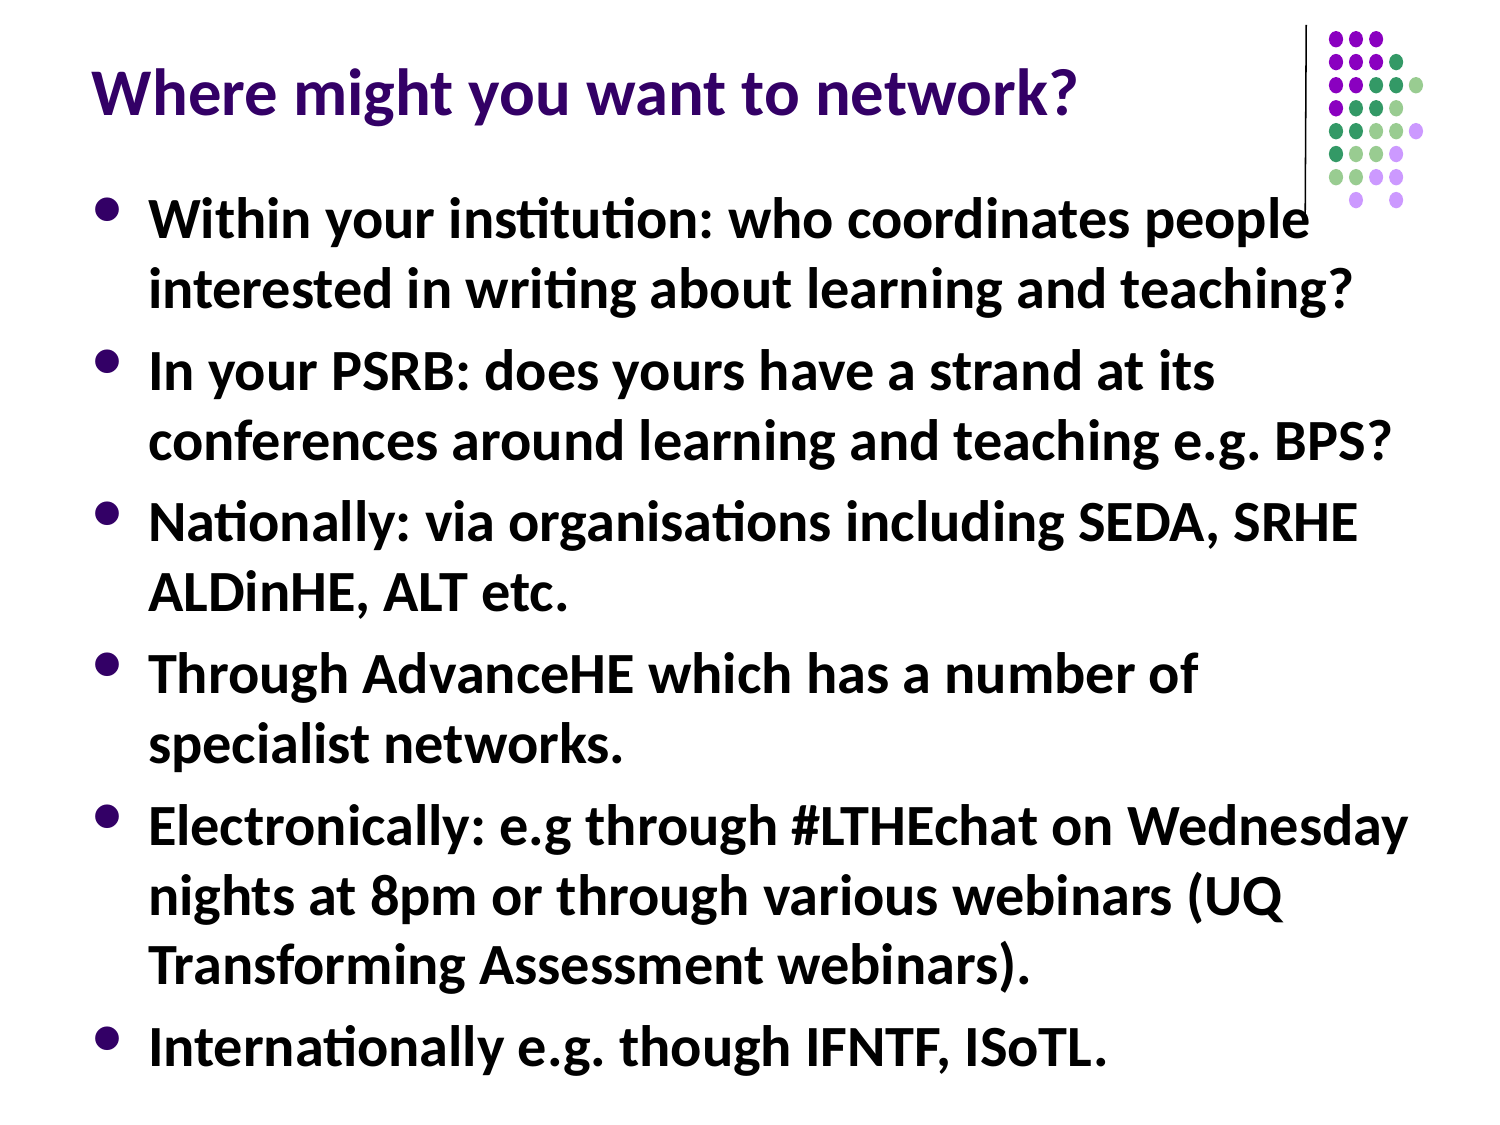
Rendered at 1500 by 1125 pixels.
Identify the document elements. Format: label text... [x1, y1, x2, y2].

list Within your institution: who coordinates people interested in writing about learning and teaching? In your PSRB: does yours have a strand at its conferences around learning and teaching e.g. BPS? Nationally: via organisations including SEDA, SRHE ALDinHE, ALT etc. Through AdvanceHE which has a number of specialist networks. Electronically: e.g through #LTHEchat on Wednesday nights at 8pm or through various webinars (UQ Transforming Assessment webinars). Internationally e.g. though IFNTF, ISoTL. [76, 172, 1427, 1018]
title Where might you want to network? [76, 0, 1315, 137]
